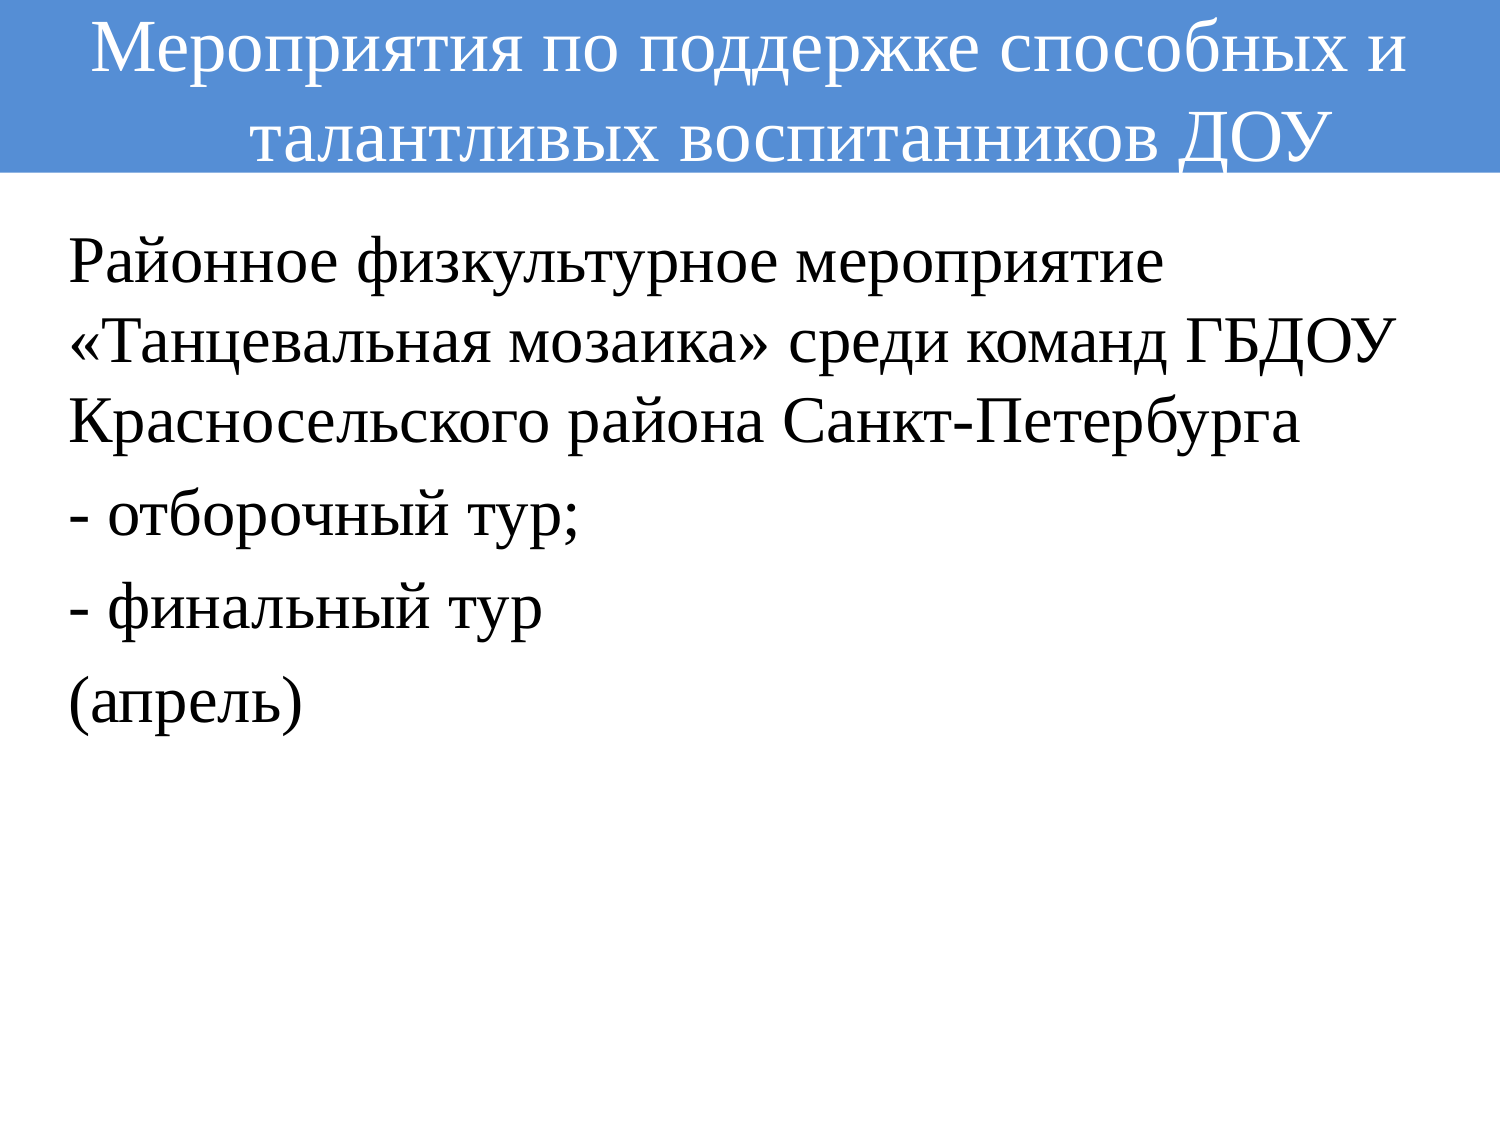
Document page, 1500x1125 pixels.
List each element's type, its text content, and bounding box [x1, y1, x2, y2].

title Мероприятия по поддержке способных и талантливых воспитанников ДОУ [0, 0, 1500, 175]
subtitle Районное физкультурное мероприятие «Танцевальная мозаика» среди команд ГБДОУ Красносельского района Санкт-Петербурга - отборочный тур; - финальный тур (апрель) [53, 208, 1447, 1094]
